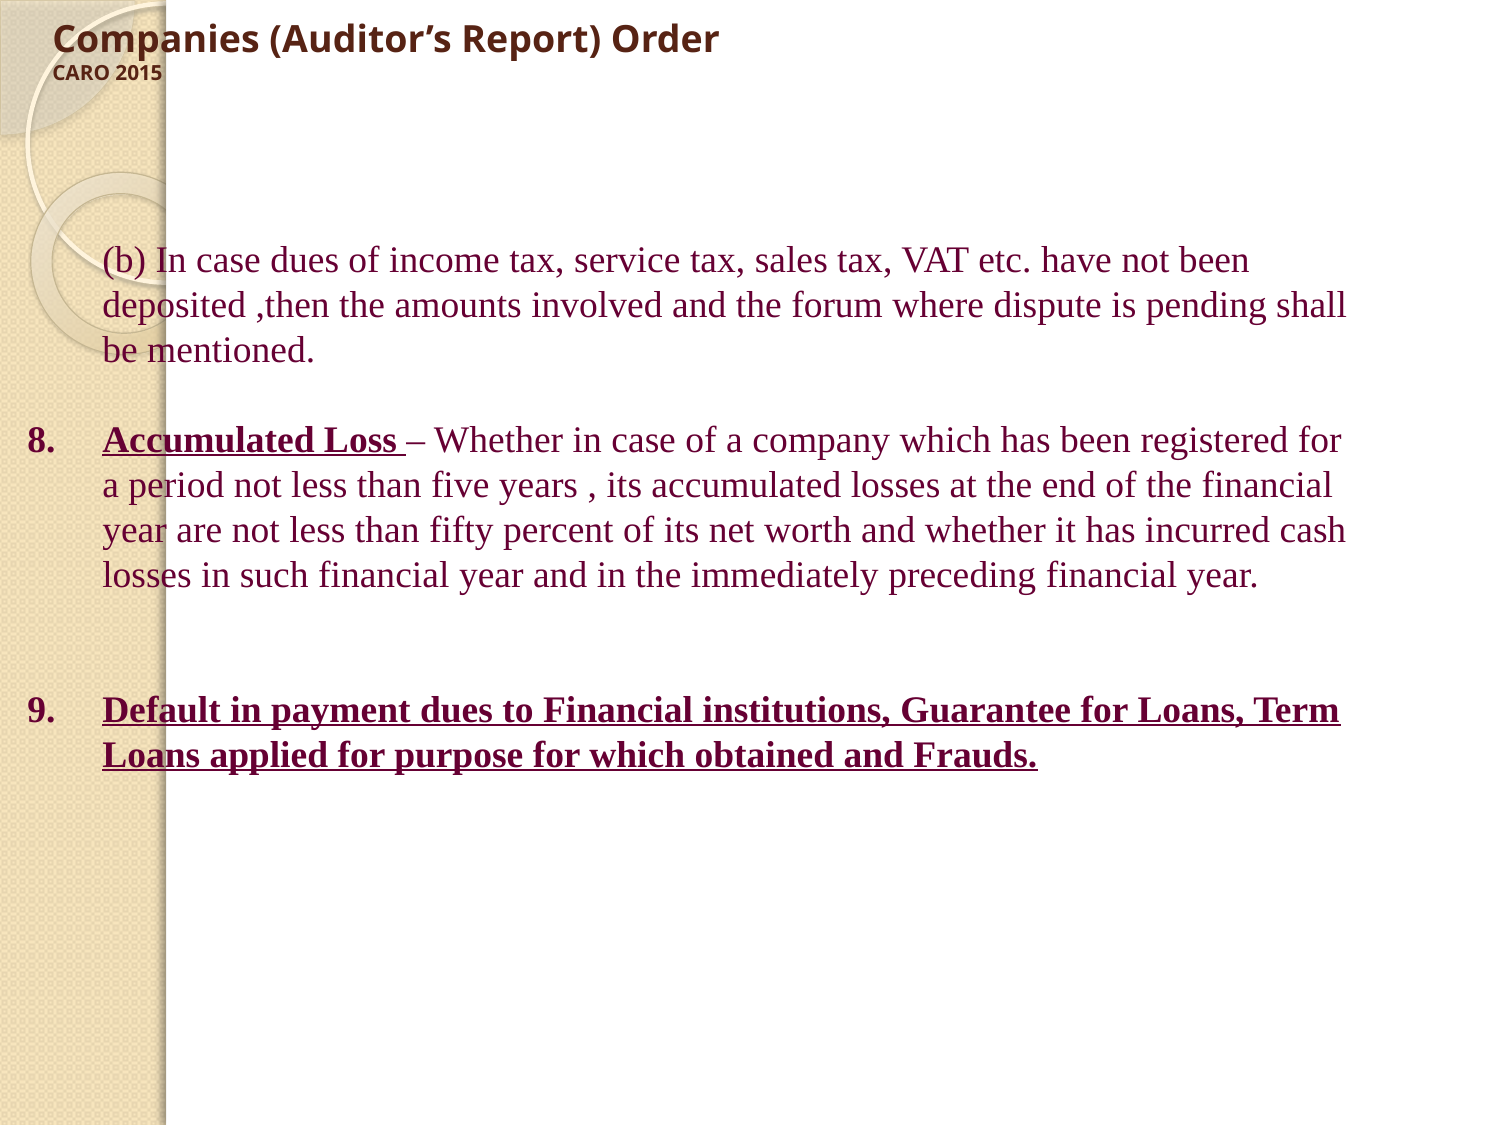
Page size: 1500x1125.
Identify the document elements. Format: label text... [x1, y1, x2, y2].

text_box (b) In case dues of income tax, service tax, sales tax, VAT etc. have not been deposited ,then the amounts involved and the forum where dispute is pending shall be mentioned. Accumulated Loss – Whether in case of a company which has been registered for a period not less than five years , its accumulated losses at the end of the financial year are not less than fifty percent of its net worth and whether it has incurred cash losses in such financial year and in the immediately preceding financial year. Default in payment dues to Financial institutions, Guarantee for Loans, Term Loans applied for purpose for which obtained and Frauds. [12, 32, 1375, 1125]
title Companies (Auditor’s Report) Order CARO 2015 [37, 0, 1150, 32]
